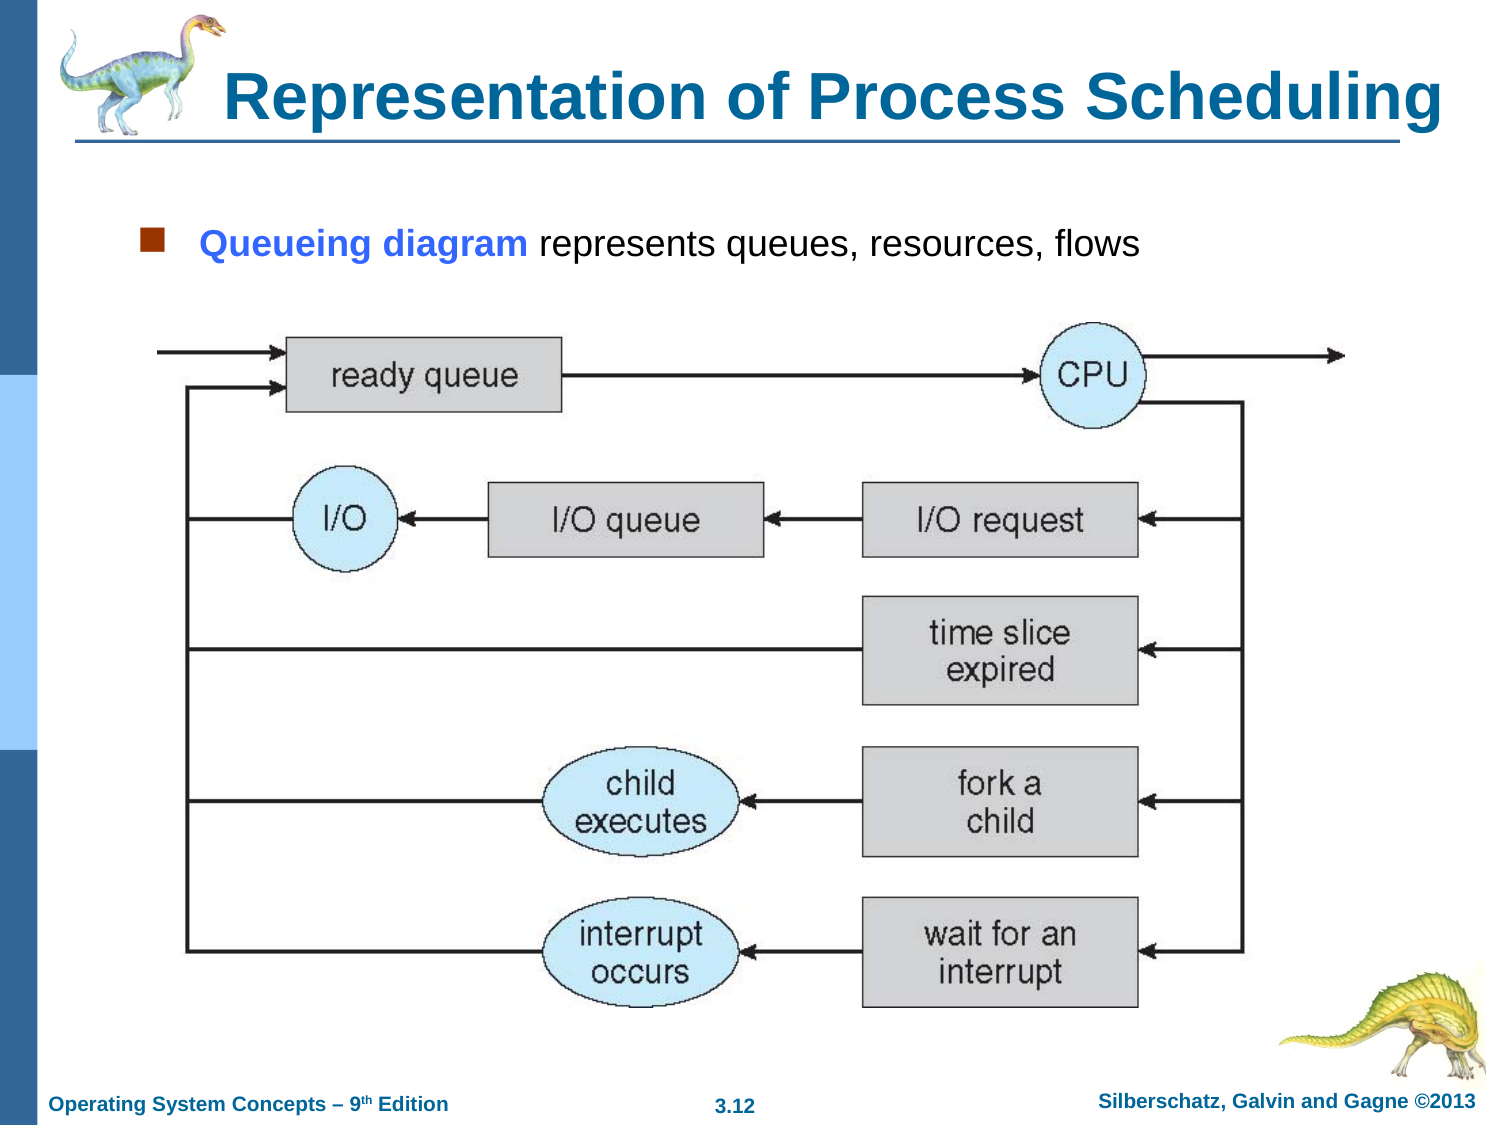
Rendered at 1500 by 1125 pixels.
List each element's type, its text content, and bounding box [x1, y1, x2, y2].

picture [157, 322, 1486, 1090]
picture [46, 0, 244, 149]
title Representation of Process Scheduling [159, 45, 1500, 141]
text_box Queueing diagram represents queues, resources, flows [132, 213, 1277, 867]
picture [1415, 1093, 1423, 1098]
